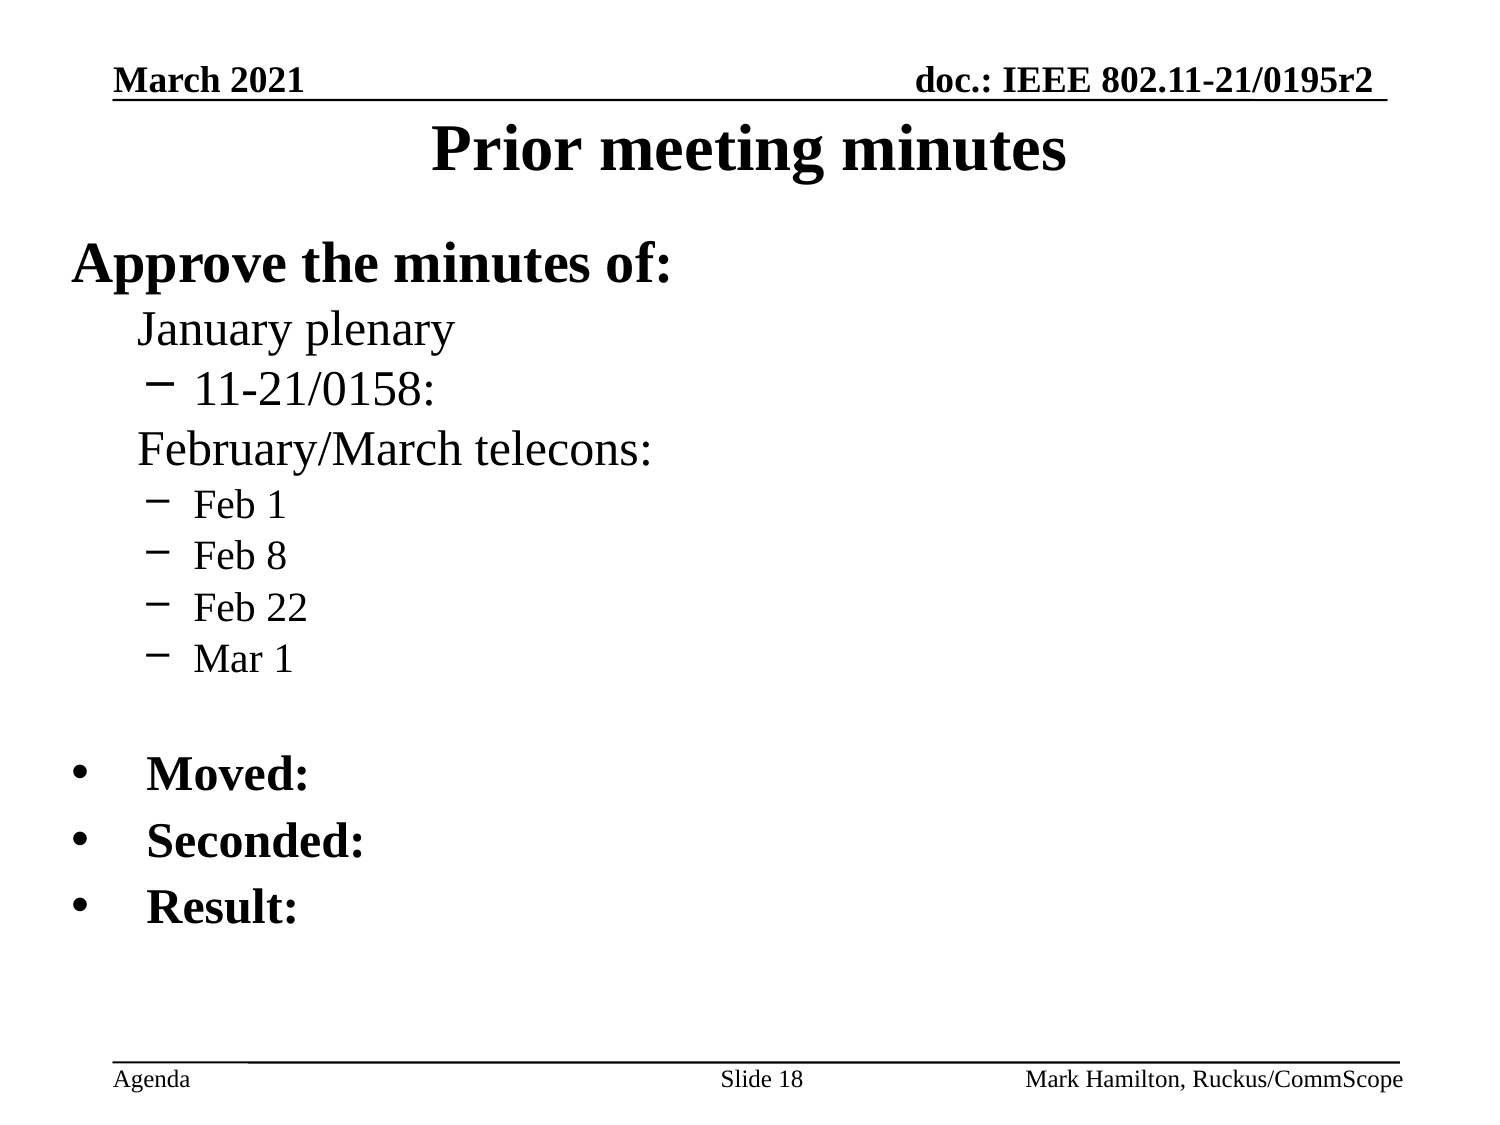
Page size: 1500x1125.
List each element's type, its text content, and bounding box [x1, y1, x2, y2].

title Prior meeting minutes [112, 99, 1388, 188]
list Approve the minutes of: January plenary 11-21/0158: February/March telecons: Feb 1 Feb 8 Feb 22 Mar 1 Moved: Seconded: Result: [56, 224, 1444, 938]
